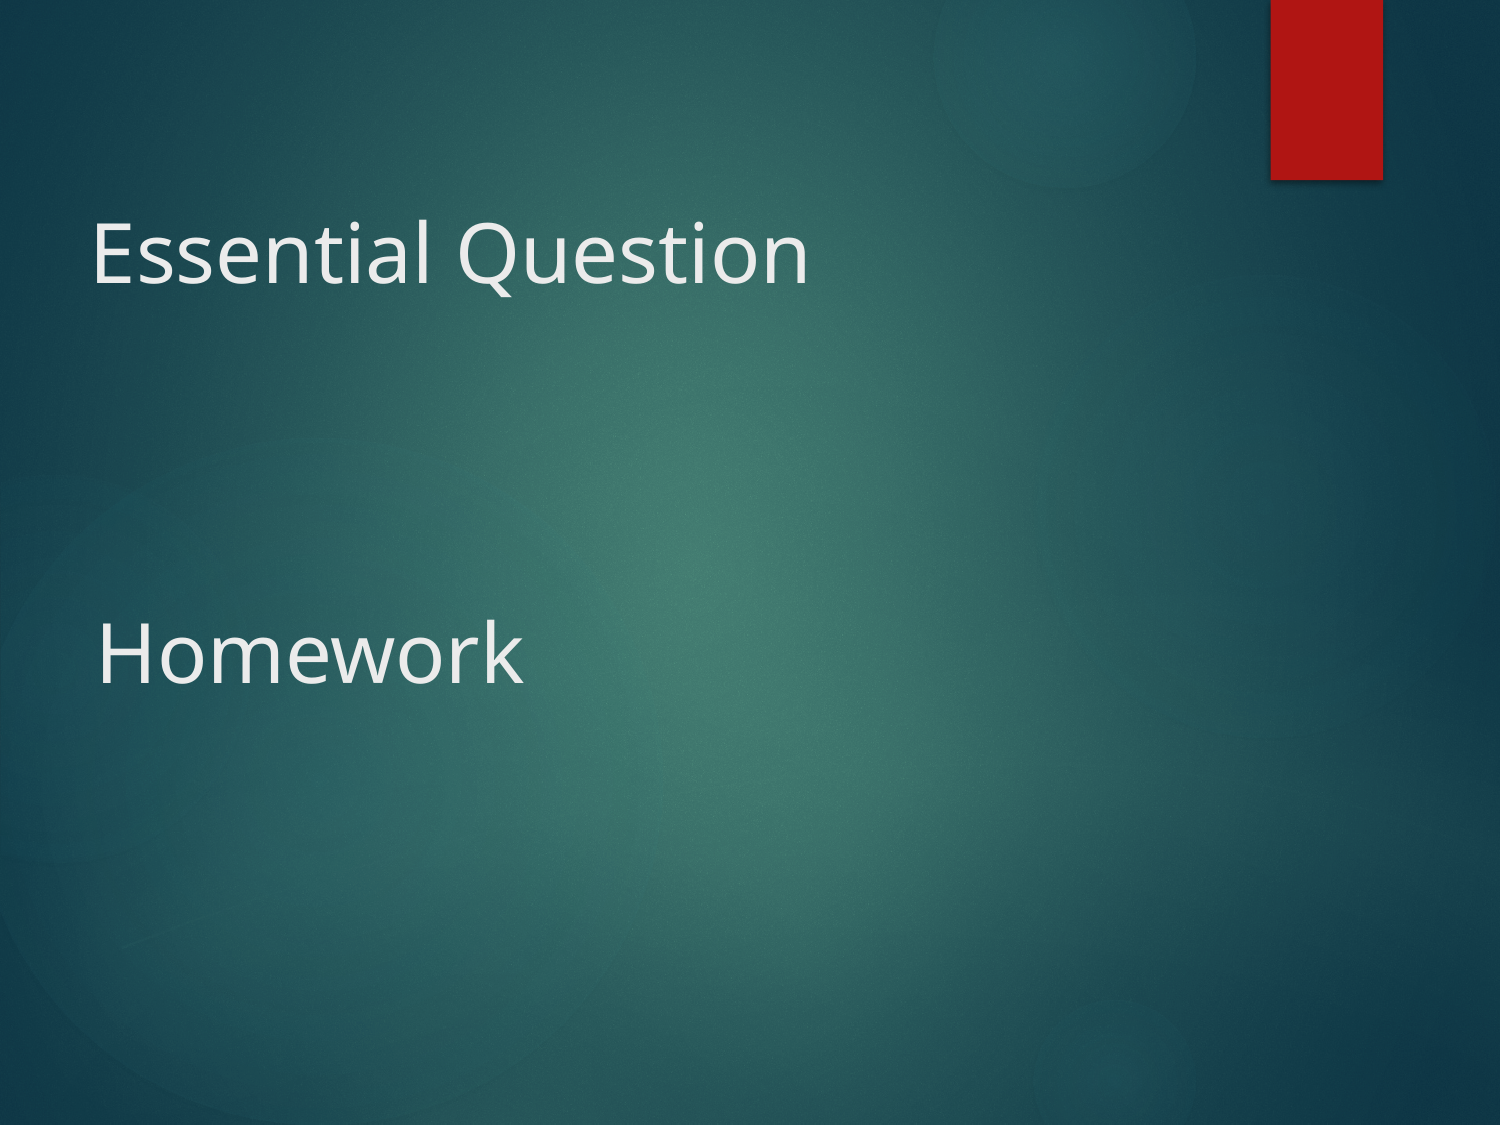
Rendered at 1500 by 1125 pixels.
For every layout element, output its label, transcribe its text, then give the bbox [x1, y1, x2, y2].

text_box Homework [80, 562, 1431, 738]
text_box Essential Question [74, 162, 1425, 338]
text_box [80, 743, 1431, 913]
text_box [74, 343, 1425, 513]
